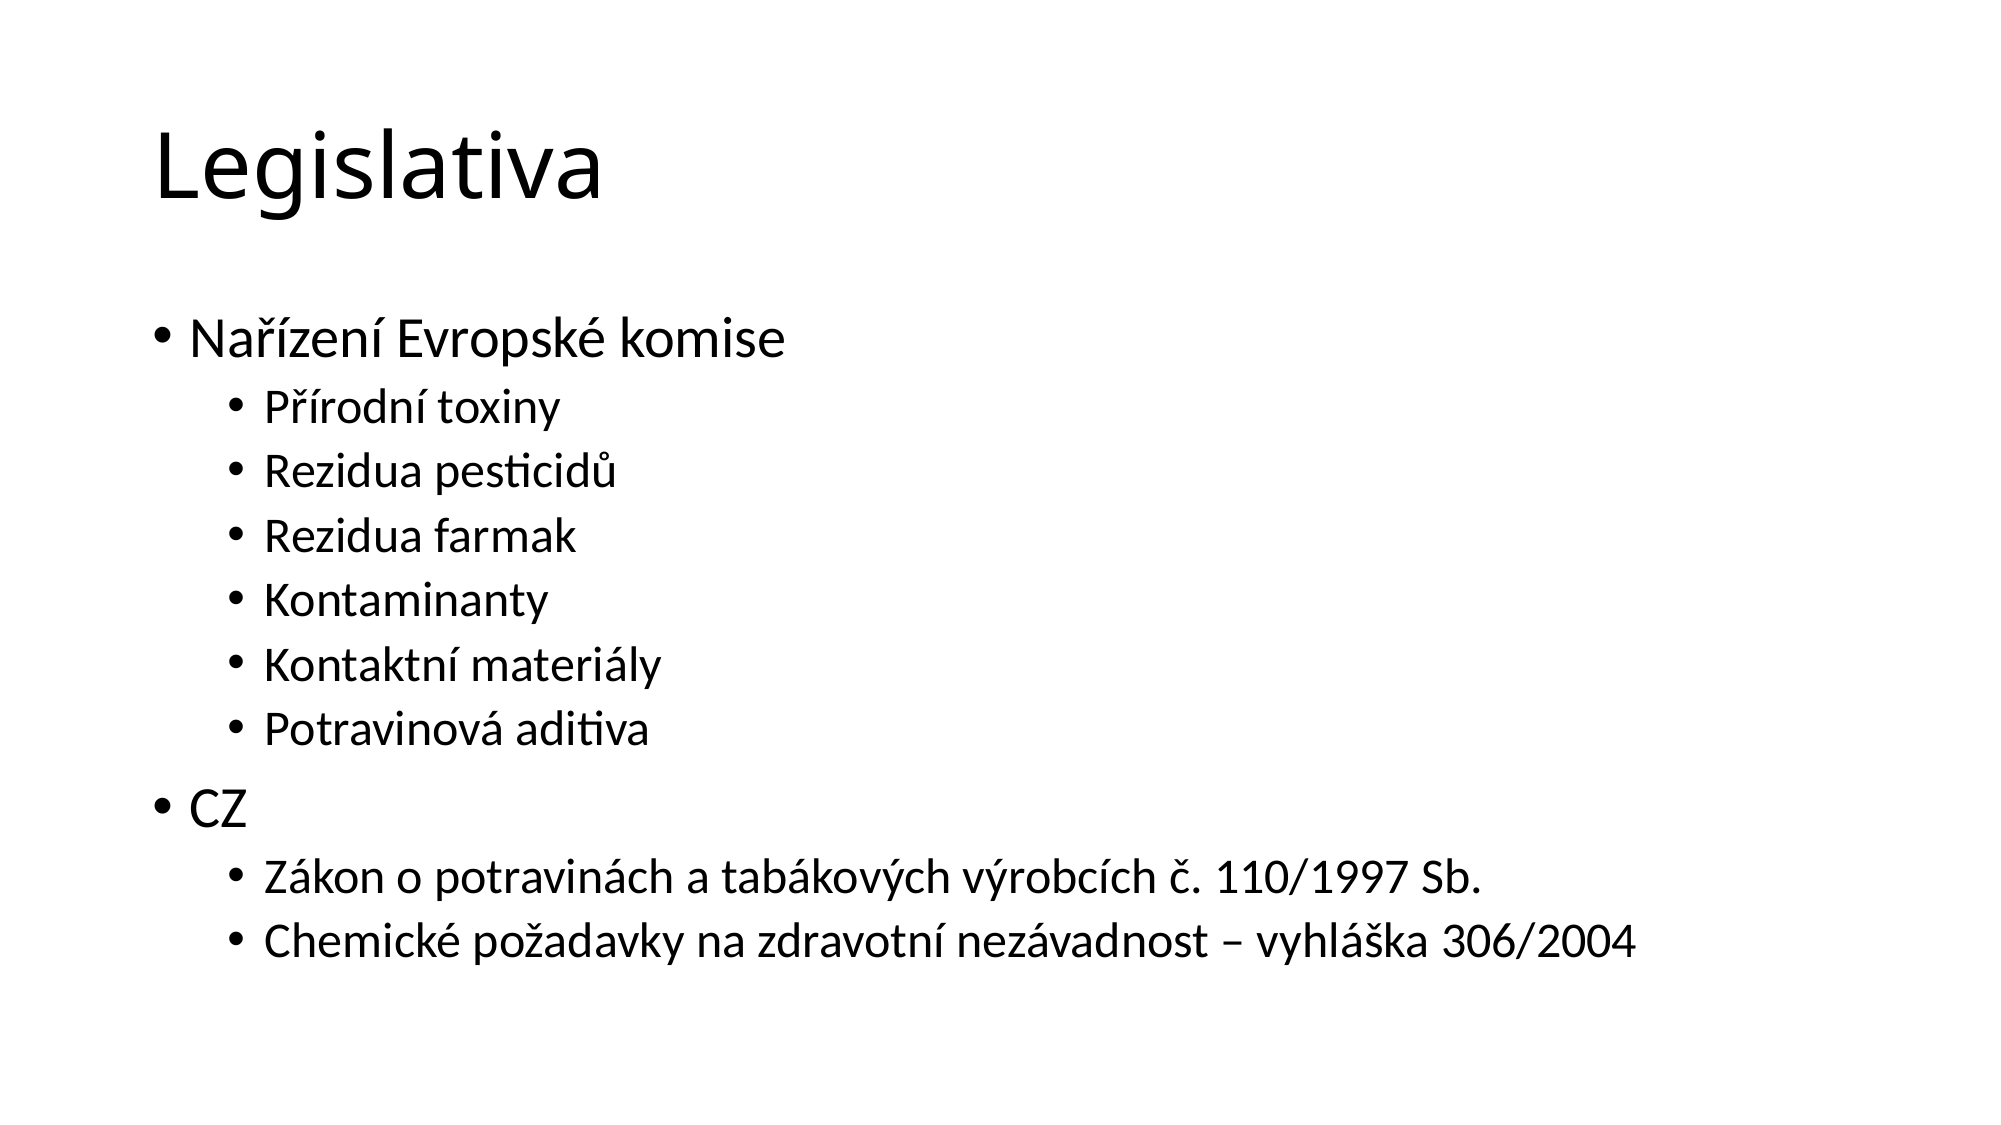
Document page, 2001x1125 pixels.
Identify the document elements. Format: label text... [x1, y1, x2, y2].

title Legislativa [137, 59, 1863, 278]
list Nařízení Evropské komise Přírodní toxiny Rezidua pesticidů Rezidua farmak Kontaminanty Kontaktní materiály Potravinová aditiva CZ Zákon o potravinách a tabákových výrobcích č. 110/1997 Sb. Chemické požadavky na zdravotní nezávadnost – vyhláška 306/2004 [137, 299, 1863, 1014]
